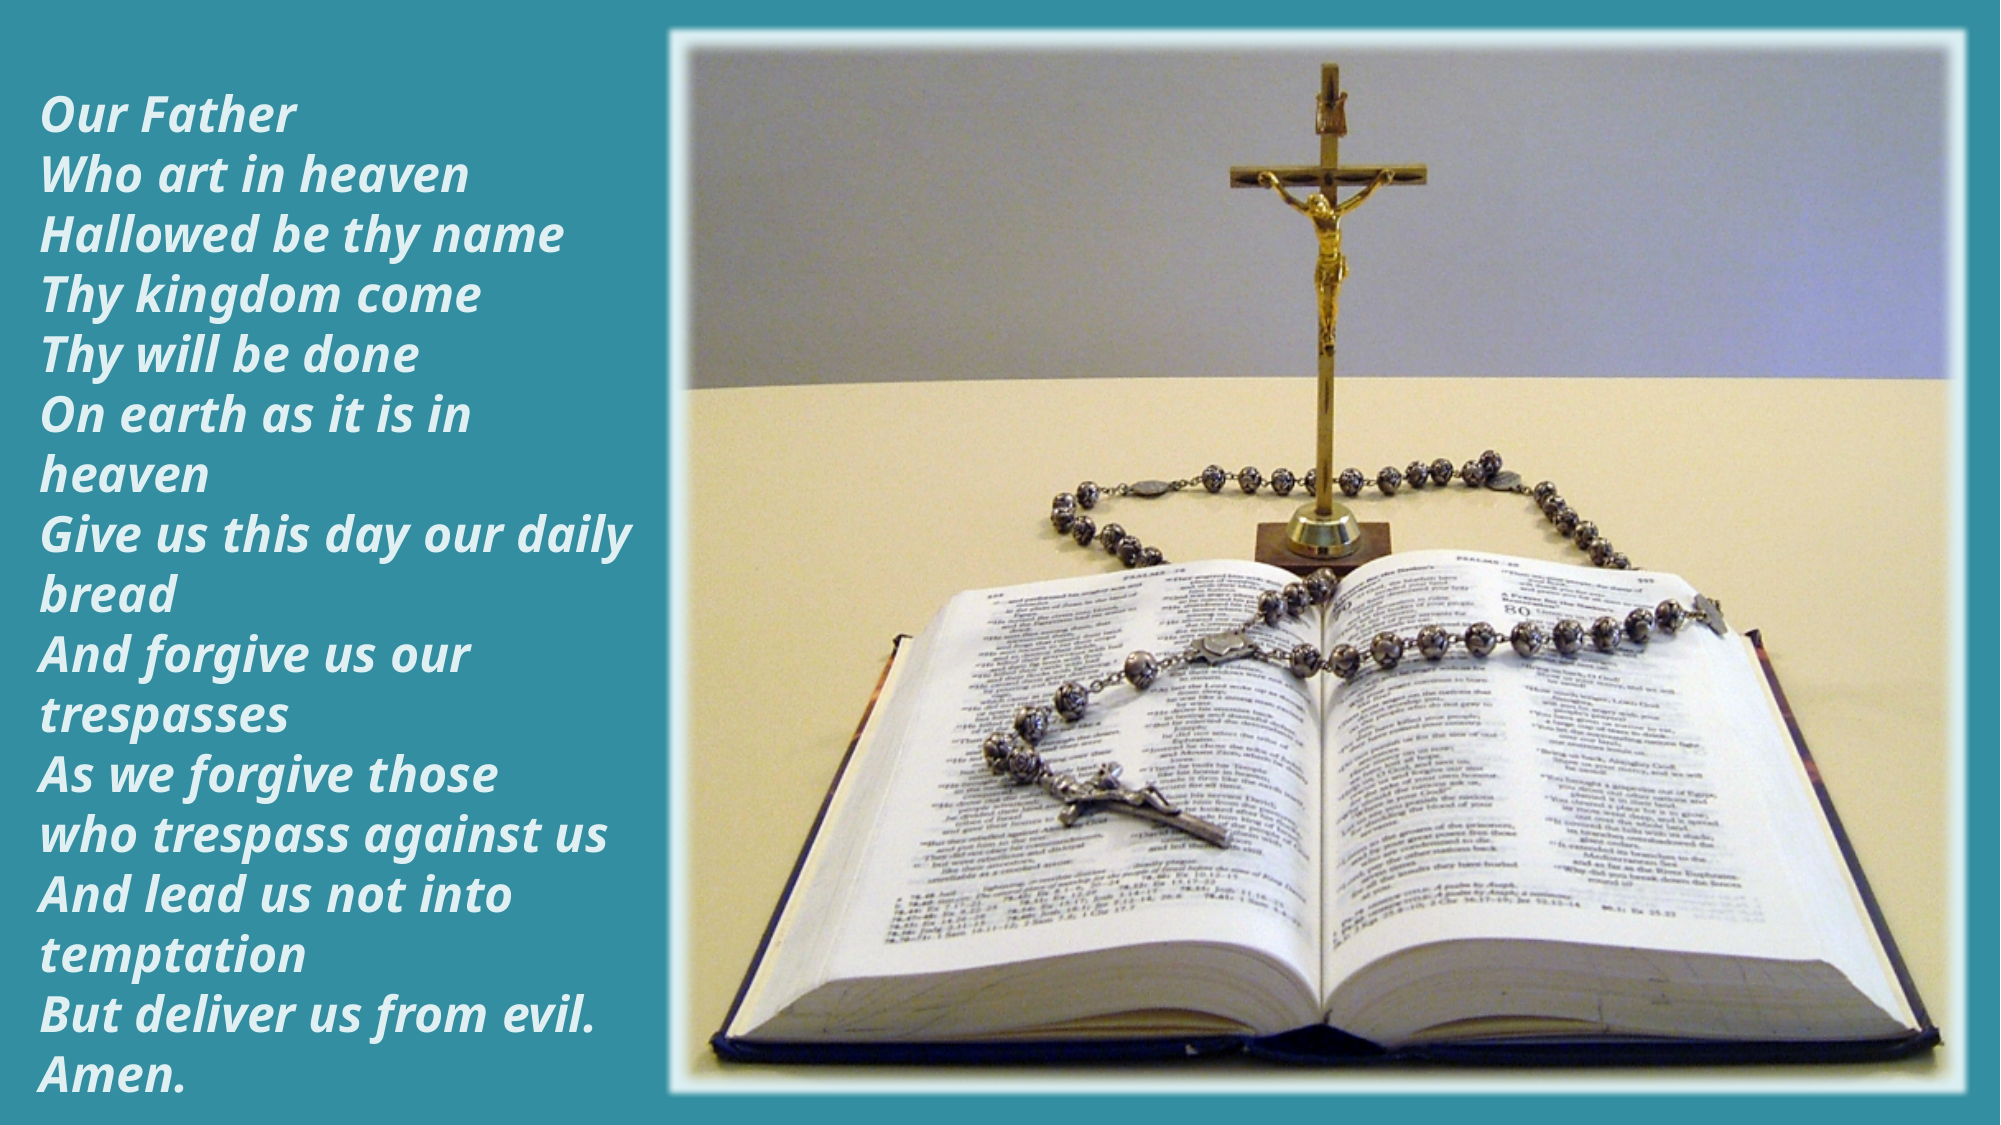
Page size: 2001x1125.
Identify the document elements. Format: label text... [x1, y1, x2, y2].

text_box Our Father Who art in heaven Hallowed be thy name Thy kingdom come Thy will be done On earth as it is in heaven Give us this day our daily bread And forgive us our trespasses As we forgive those who trespass against us And lead us not into temptation But deliver us from evil. Amen. [25, 75, 664, 1125]
picture [675, 35, 1961, 1090]
